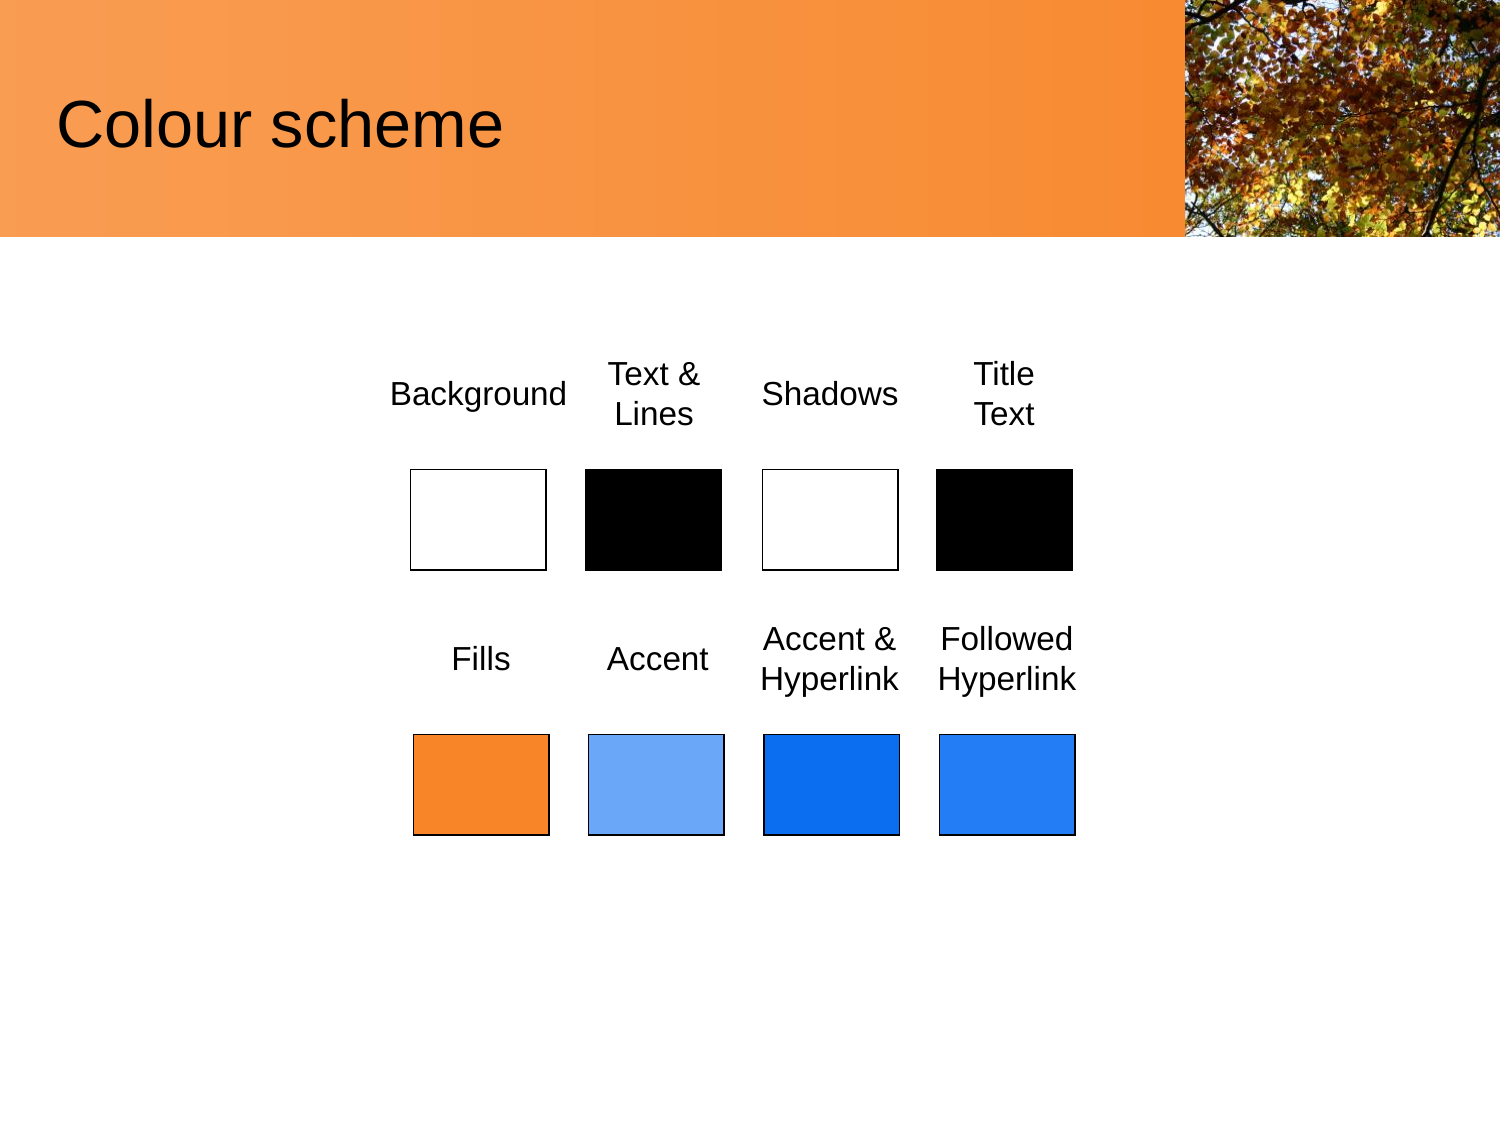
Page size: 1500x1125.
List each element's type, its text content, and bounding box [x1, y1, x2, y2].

text_box Accent [592, 629, 724, 685]
text_box [939, 734, 1075, 835]
text_box Fills [436, 629, 526, 685]
picture [1185, 0, 1500, 237]
text_box [762, 469, 899, 570]
text_box Background [374, 364, 583, 420]
text_box [410, 469, 547, 570]
text_box Shadows [746, 364, 914, 420]
text_box Accent & Hyperlink [745, 609, 914, 705]
text_box Followed Hyperlink [922, 609, 1092, 704]
text_box Text & Lines [592, 344, 716, 440]
text_box [763, 734, 900, 835]
text_box [585, 469, 722, 570]
text_box Title Text [958, 344, 1050, 440]
text_box [413, 734, 549, 835]
text_box [588, 734, 725, 835]
text_box [936, 469, 1073, 570]
title Colour scheme [41, 45, 1164, 197]
